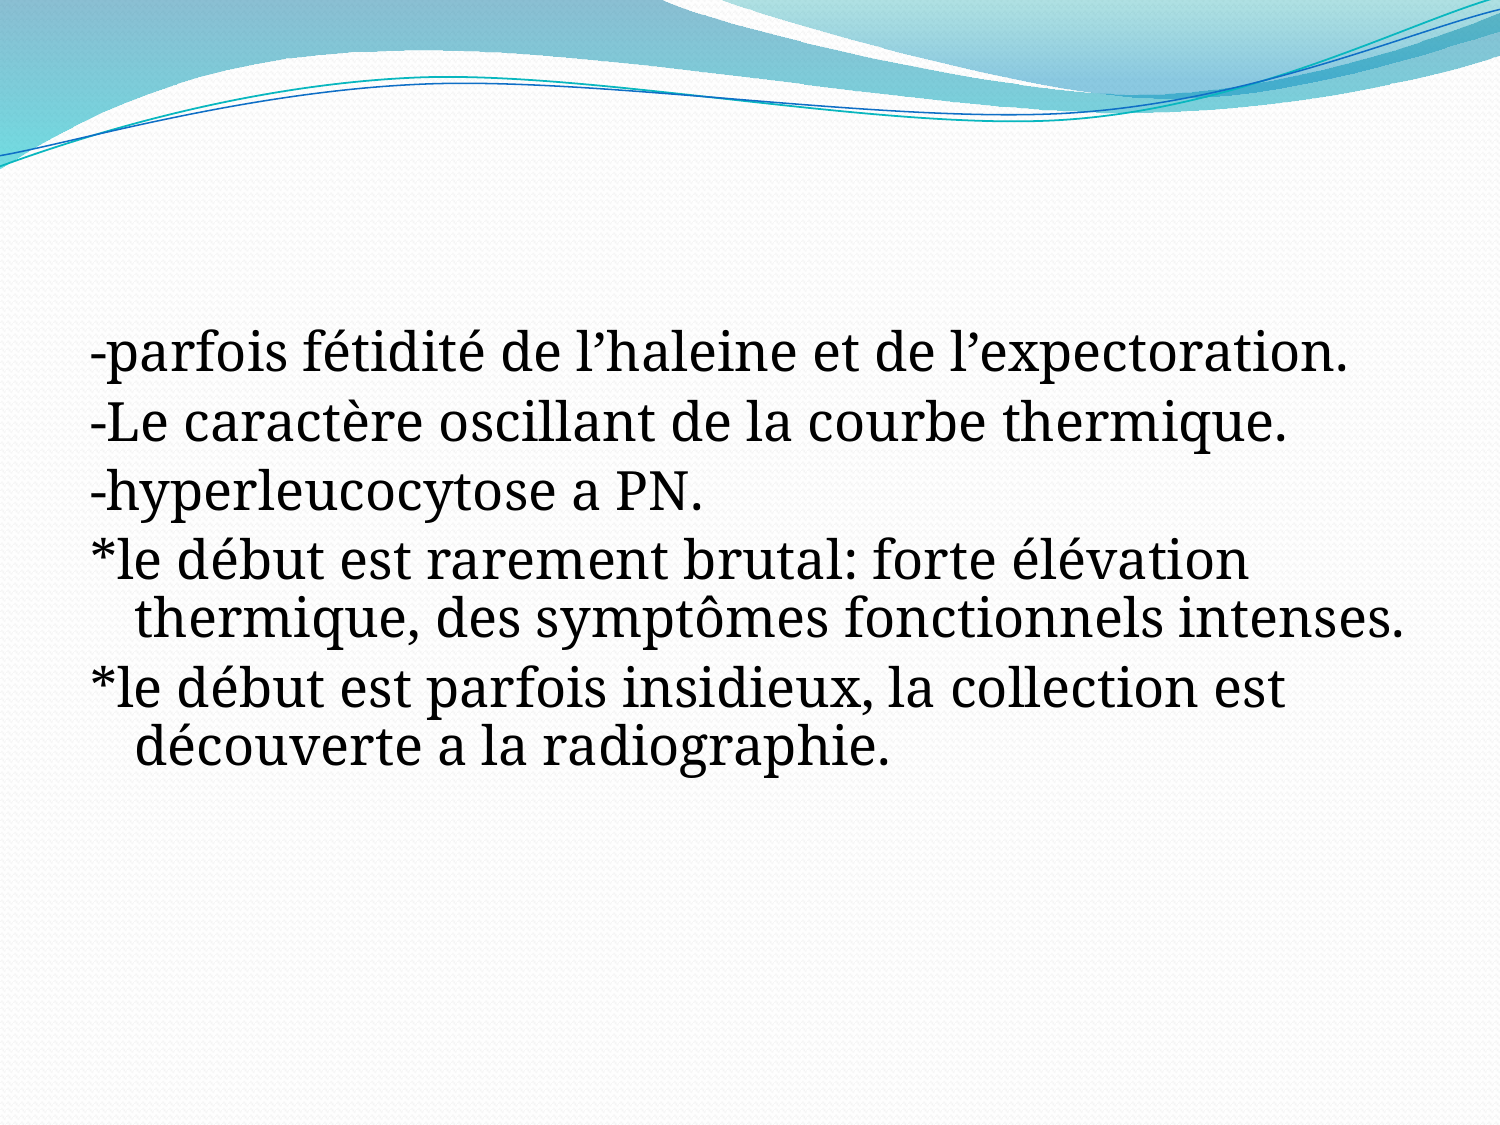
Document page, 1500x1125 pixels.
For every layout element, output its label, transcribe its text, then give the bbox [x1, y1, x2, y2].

list -parfois fétidité de l’haleine et de l’expectoration. -Le caractère oscillant de la courbe thermique. -hyperleucocytose a PN. *le début est rarement brutal: forte élévation thermique, des symptômes fonctionnels intenses. *le début est parfois insidieux, la collection est découverte a la radiographie. [74, 317, 1426, 1038]
